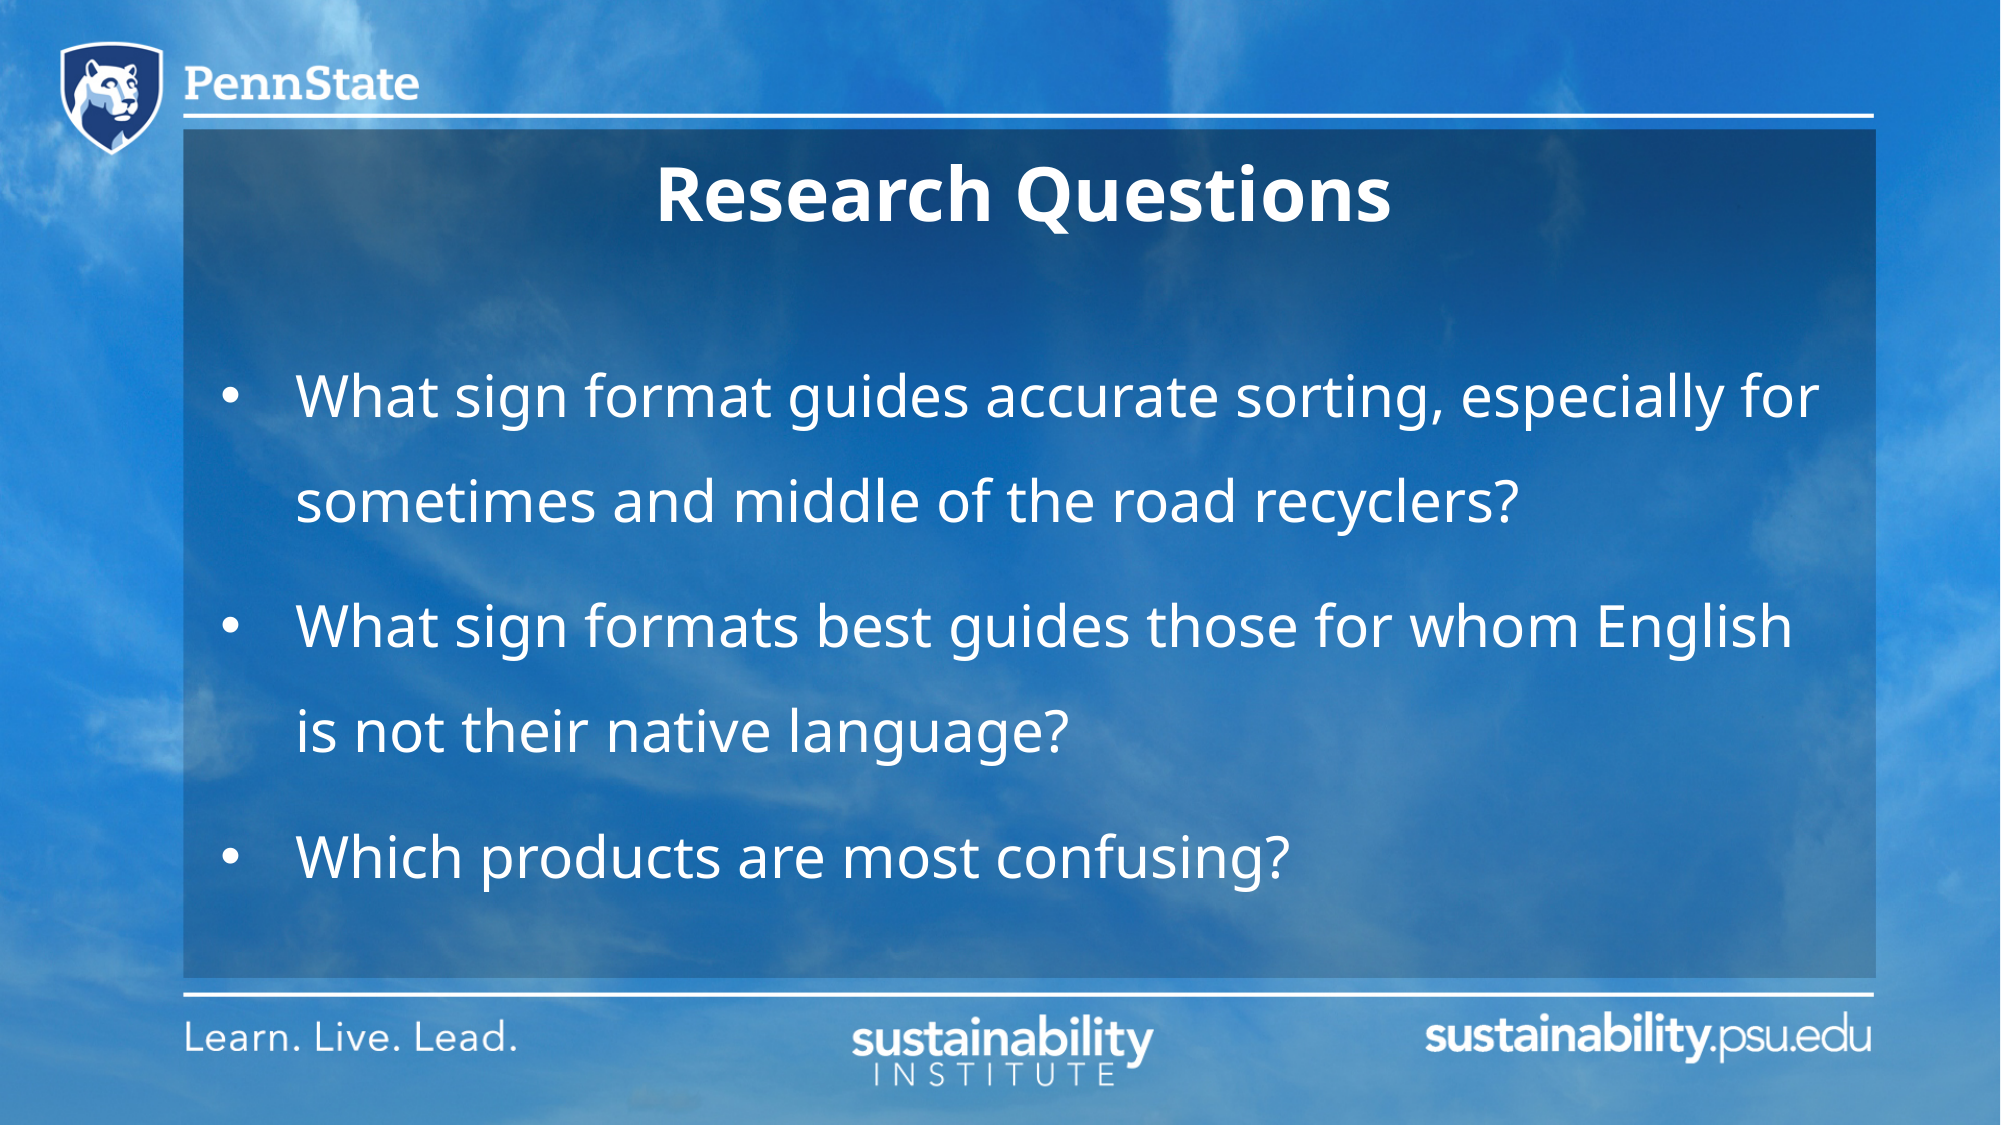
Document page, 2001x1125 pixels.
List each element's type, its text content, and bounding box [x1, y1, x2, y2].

list What sign format guides accurate sorting, especially for sometimes and middle of the road recyclers? What sign formats best guides those for whom English is not their native language? Which products are most confusing? [205, 317, 1842, 1020]
picture [0, 0, 2001, 1125]
title Research Questions [205, 149, 1842, 259]
